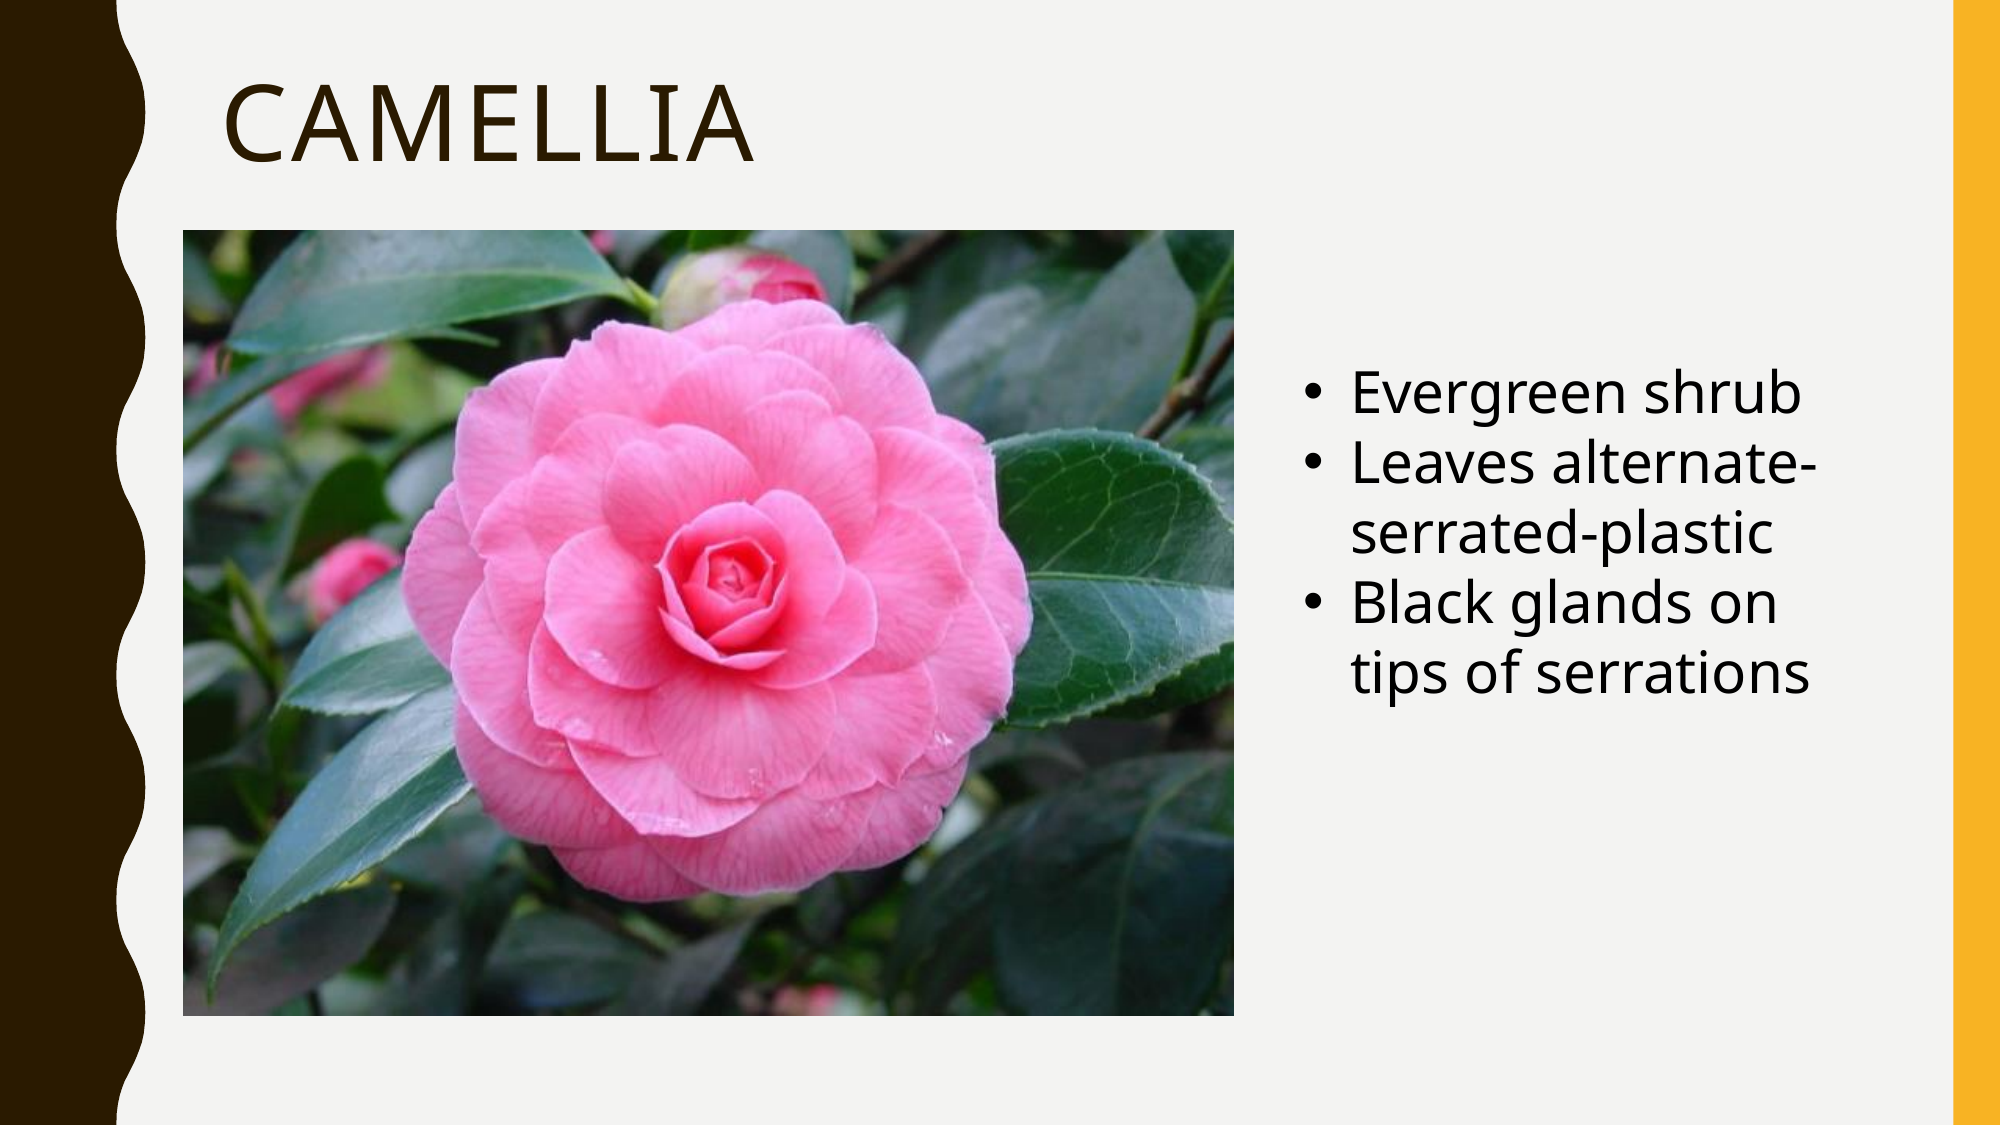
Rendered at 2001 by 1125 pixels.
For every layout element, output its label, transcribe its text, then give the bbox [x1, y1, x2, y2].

title Camellia [205, 62, 1875, 308]
text_box Evergreen shrub Leaves alternate-serrated-plastic Black glands on tips of serrations [1288, 348, 1862, 783]
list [183, 230, 1234, 1016]
